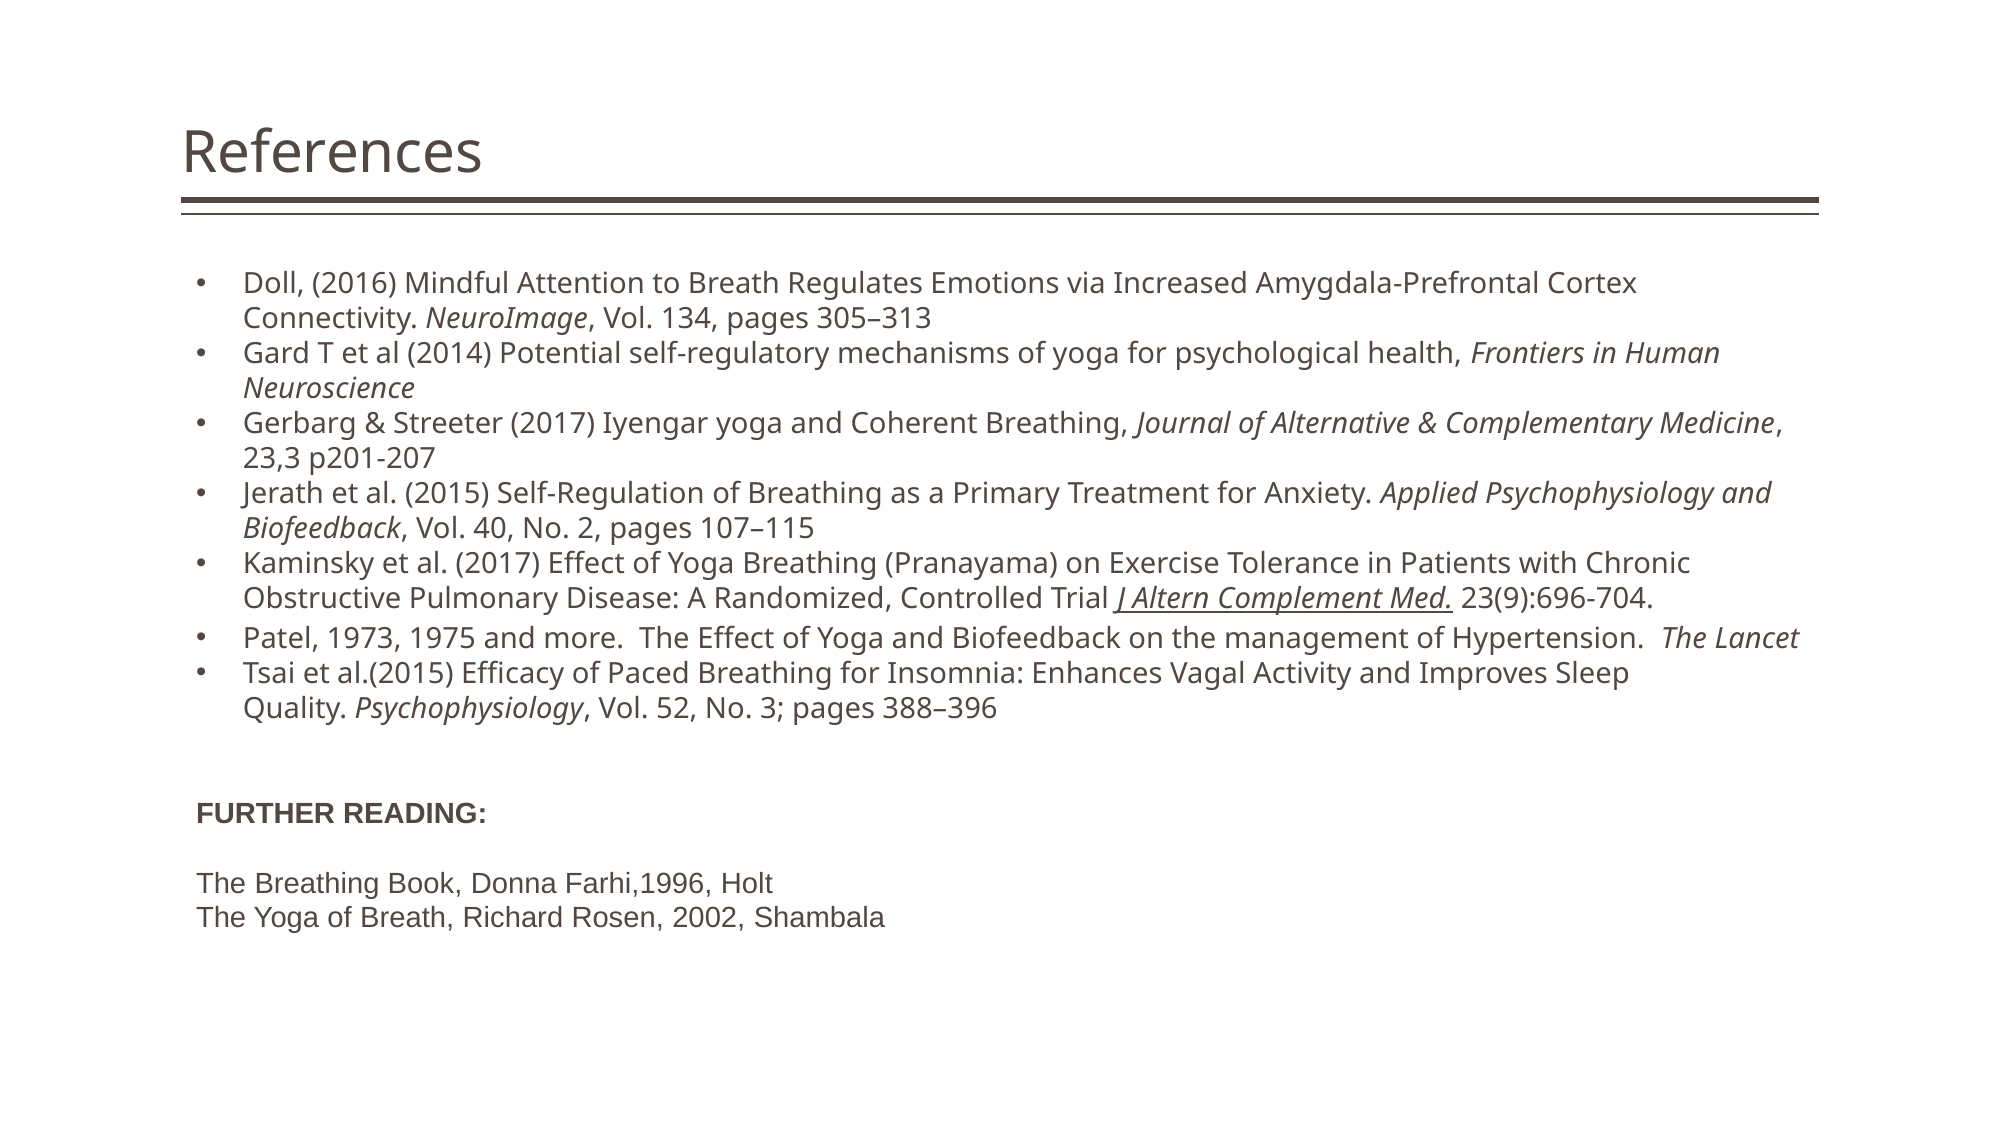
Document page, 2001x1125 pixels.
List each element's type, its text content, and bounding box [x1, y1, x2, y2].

text_box References [181, 12, 1819, 193]
text_box Doll, (2016) Mindful Attention to Breath Regulates Emotions via Increased Amygdala-Prefrontal Cortex Connectivity. NeuroImage, Vol. 134, pages 305–313 Gard T et al (2014) Potential self-regulatory mechanisms of yoga for psychological health, Frontiers in Human Neuroscience Gerbarg & Streeter (2017) Iyengar yoga and Coherent Breathing, Journal of Alternative & Complementary Medicine, 23,3 p201-207 Jerath et al. (2015) Self-Regulation of Breathing as a Primary Treatment for Anxiety. Applied Psychophysiology and Biofeedback, Vol. 40, No. 2, pages 107–115 Kaminsky et al. (2017) Effect of Yoga Breathing (Pranayama) on Exercise Tolerance in Patients with Chronic Obstructive Pulmonary Disease: A Randomized, Controlled Trial J Altern Complement Med. 23(9):696-704. Patel, 1973, 1975 and more. The Effect of Yoga and Biofeedback on the management of Hypertension. The Lancet Tsai et al.(2015) Efficacy of Paced Breathing for Insomnia: Enhances Vagal Activity and Improves Sleep Quality. Psychophysiology, Vol. 52, No. 3; pages 388–396 FURTHER READING: The Breathing Book, Donna Farhi,1996, Holt The Yoga of Breath, Richard Rosen, 2002, Shambala [181, 222, 1819, 987]
